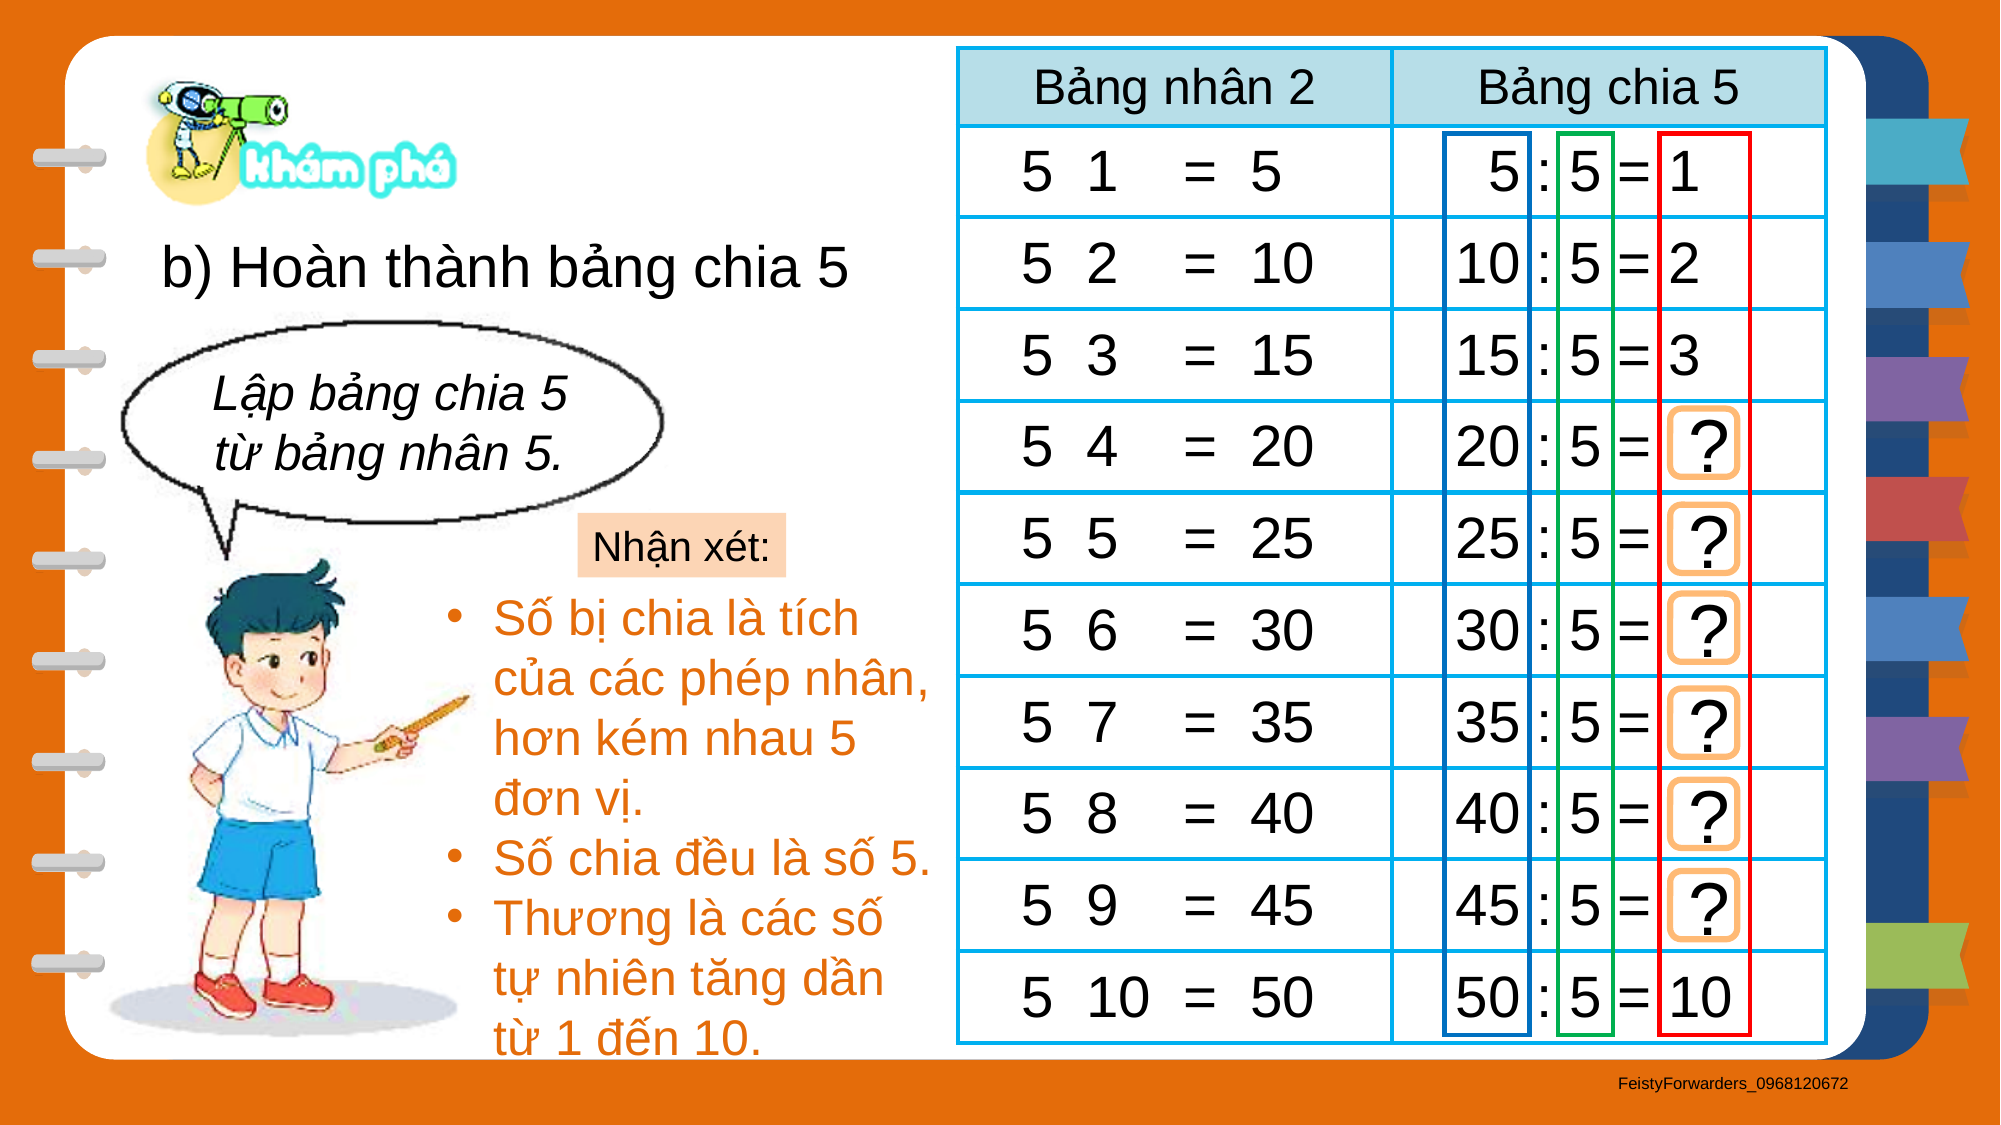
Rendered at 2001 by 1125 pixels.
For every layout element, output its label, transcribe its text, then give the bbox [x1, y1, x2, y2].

text_box [1659, 132, 1751, 1036]
text_box [1443, 132, 1531, 1036]
text_box b) Hoàn thành bảng chia 5 [147, 221, 866, 307]
text_box Số bị chia là tích của các phép nhân, hơn kém nhau 5 đơn vị. Số chia đều là số 5. Thương là các số tự nhiên tăng dần từ 1 đến 10. [432, 578, 958, 1074]
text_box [55, 279, 676, 1063]
text_box Nhận xét: [676, 512, 787, 578]
picture [117, 62, 521, 219]
text_box [1557, 132, 1614, 1036]
